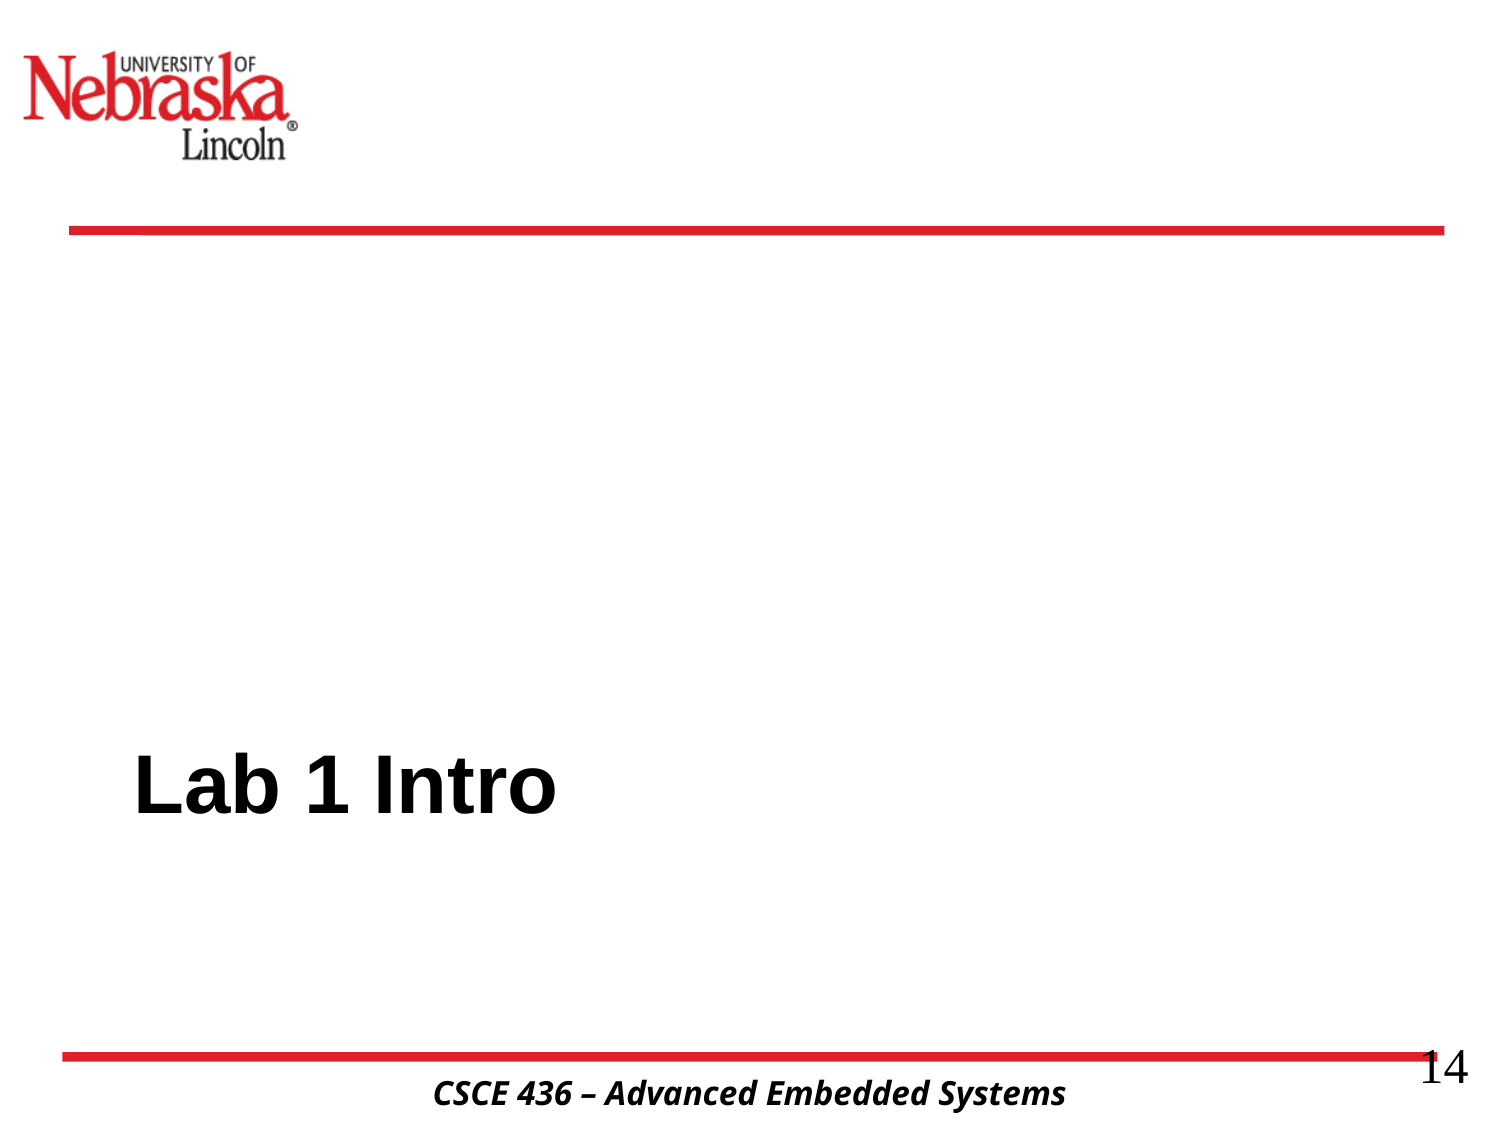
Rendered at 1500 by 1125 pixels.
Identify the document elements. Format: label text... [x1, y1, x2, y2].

picture [1, 32, 313, 181]
slide_number 14 [1133, 1025, 1484, 1105]
title Lab 1 Intro [118, 722, 1394, 947]
